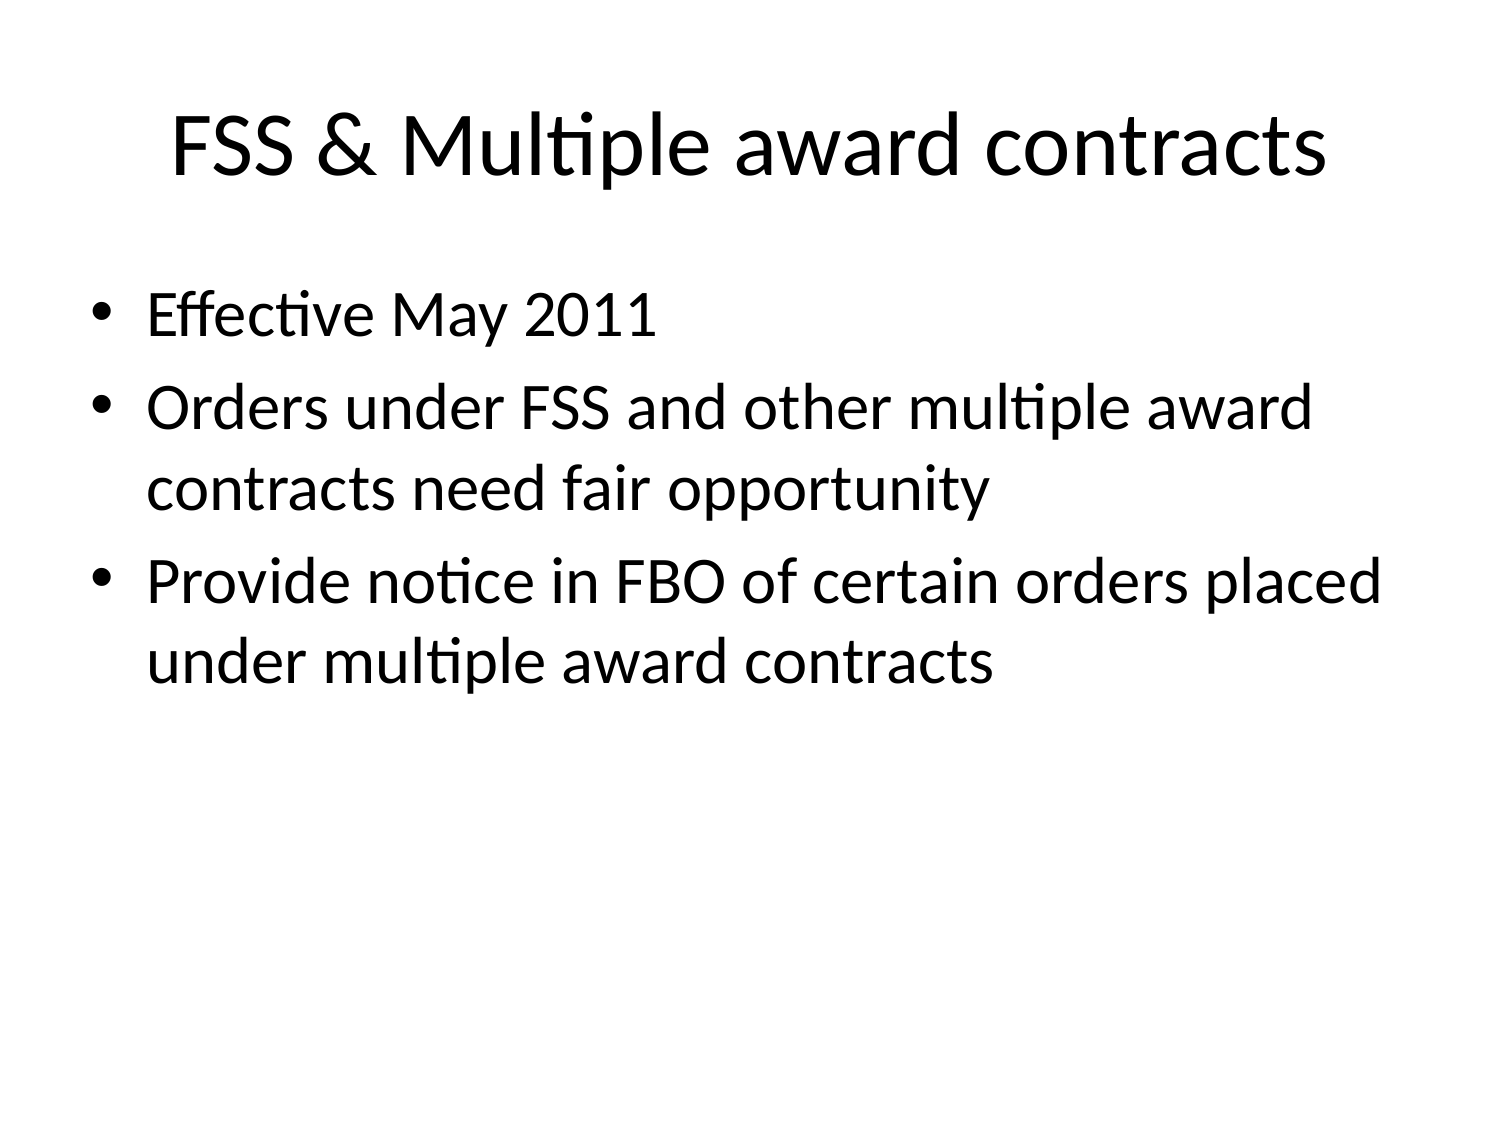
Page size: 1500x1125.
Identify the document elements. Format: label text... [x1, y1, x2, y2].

list Effective May 2011 Orders under FSS and other multiple award contracts need fair opportunity Provide notice in FBO of certain orders placed under multiple award contracts [74, 262, 1426, 1006]
title FSS & Multiple award contracts [74, 44, 1426, 233]
